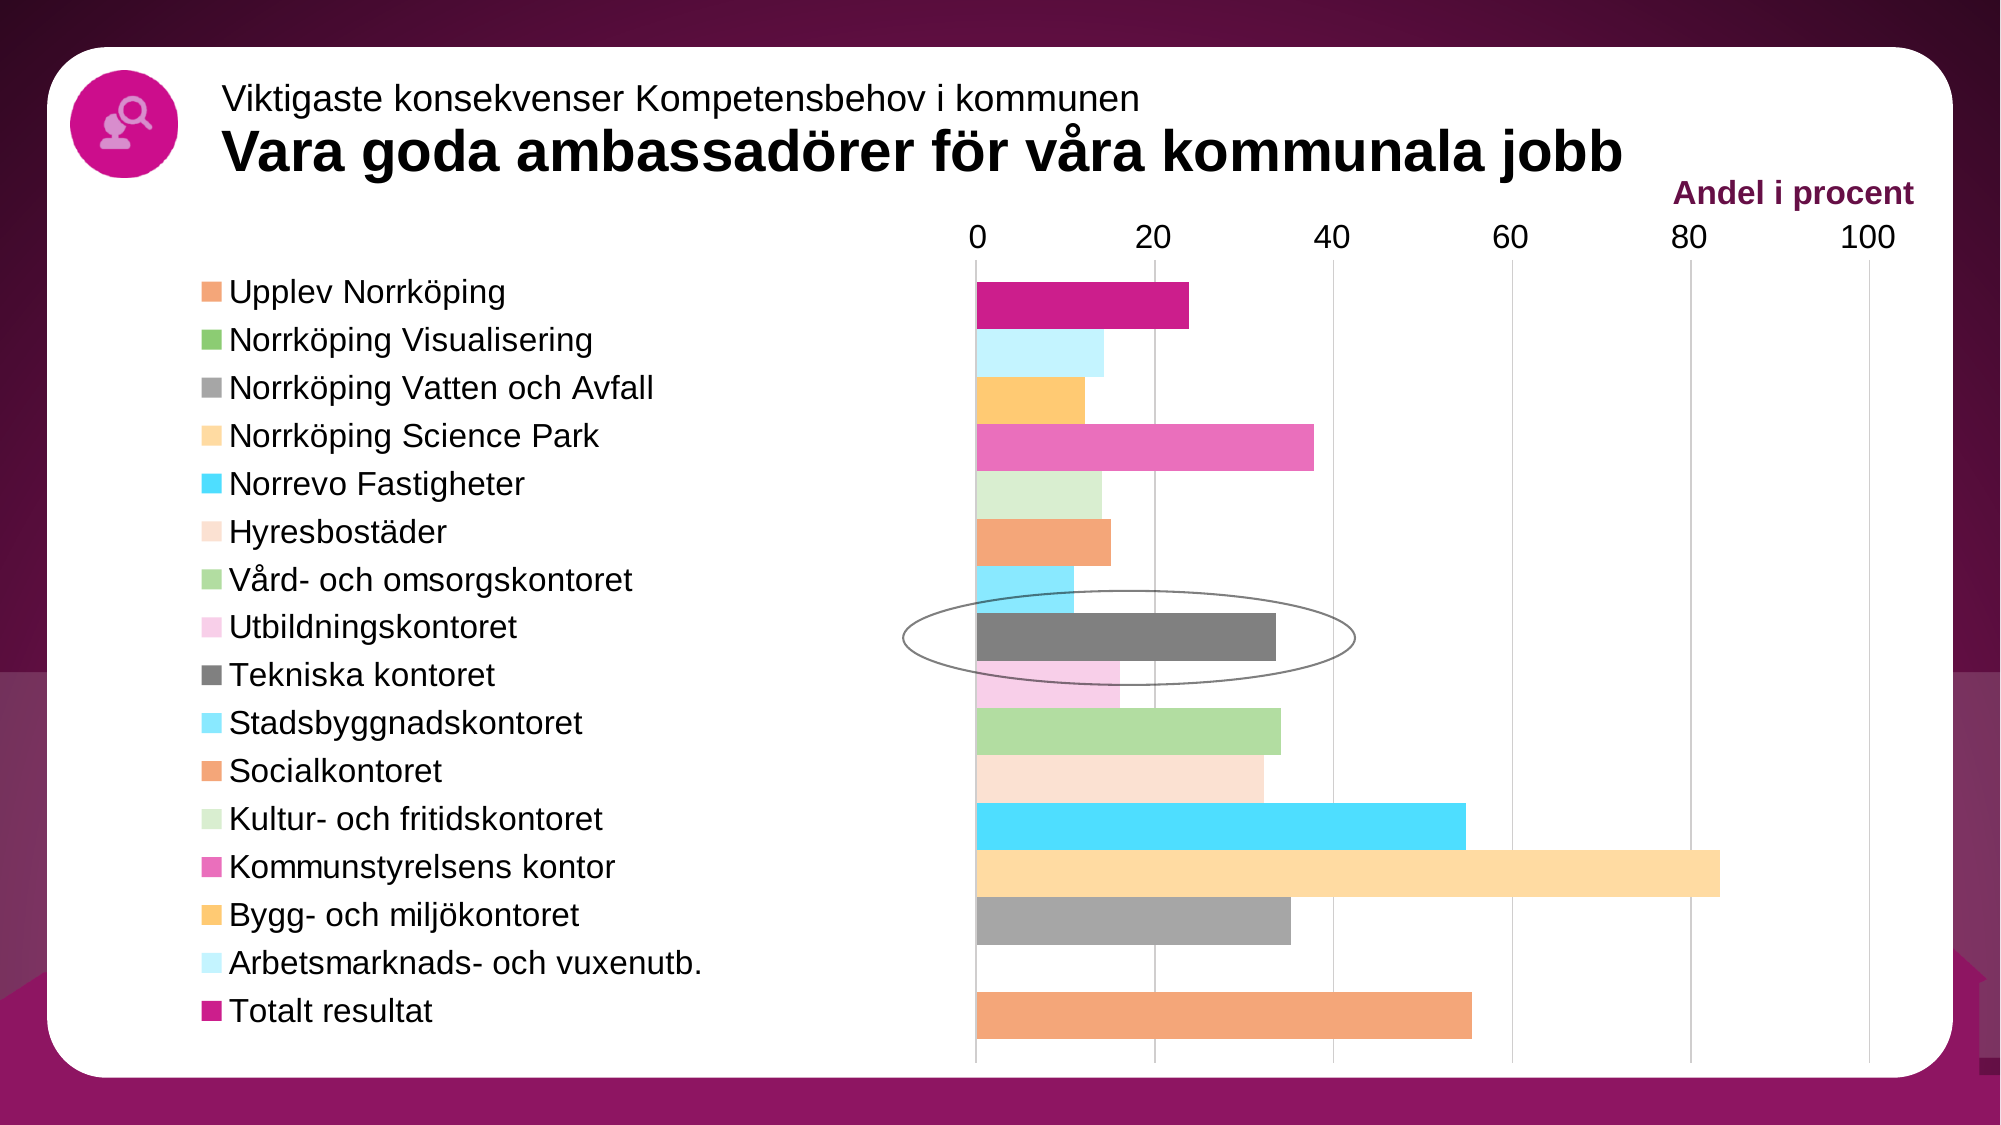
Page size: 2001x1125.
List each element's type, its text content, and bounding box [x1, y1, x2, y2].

text_box Andel i procent [1657, 163, 1930, 219]
text_box Vara goda ambassadörer för våra kommunala jobb [206, 104, 1868, 201]
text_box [976, 259, 1870, 1063]
picture [0, 0, 2001, 1125]
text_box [918, 207, 1928, 269]
chart [121, 234, 1920, 1087]
text_box Viktigaste konsekvenser Kompetensbehov i kommunen [206, 76, 1452, 104]
